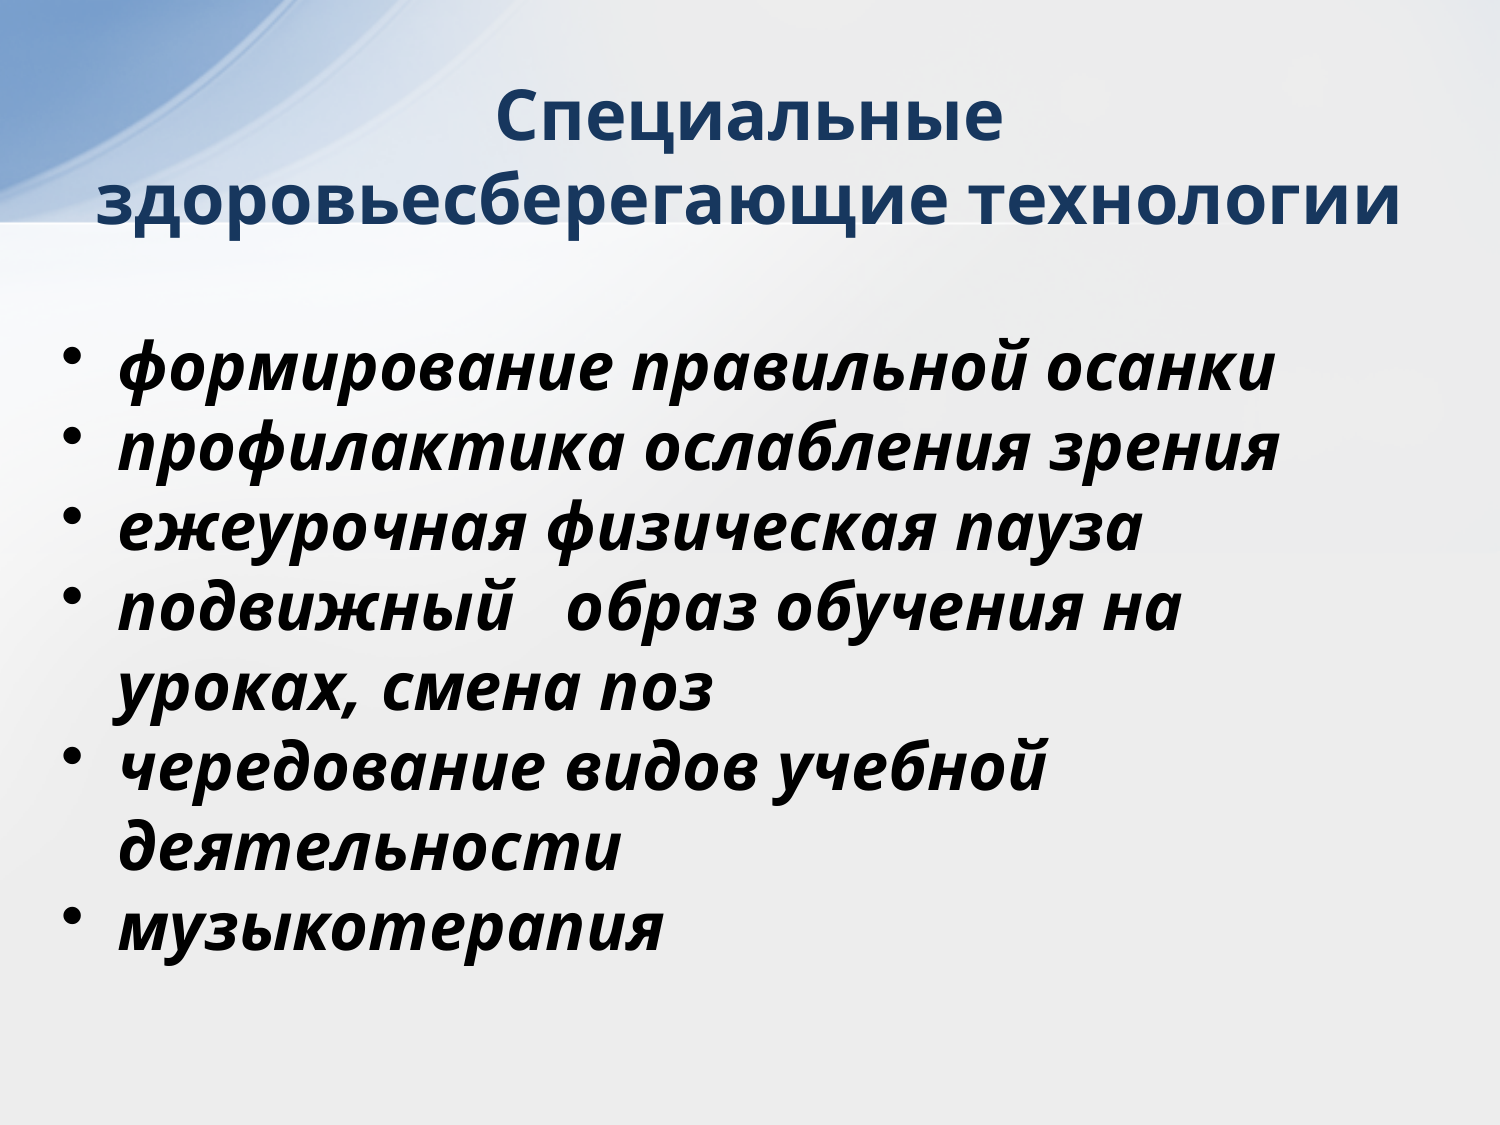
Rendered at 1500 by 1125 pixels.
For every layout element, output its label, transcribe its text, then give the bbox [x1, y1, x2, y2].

list формирование правильной осанки профилактика ослабления зрения ежеурочная физическая пауза подвижный образ обучения на уроках, смена поз чередование видов учебной деятельности музыкотерапия [46, 316, 1465, 1059]
title Специальные здоровьесберегающие технологии [75, 58, 1425, 247]
picture [0, 0, 1500, 1125]
